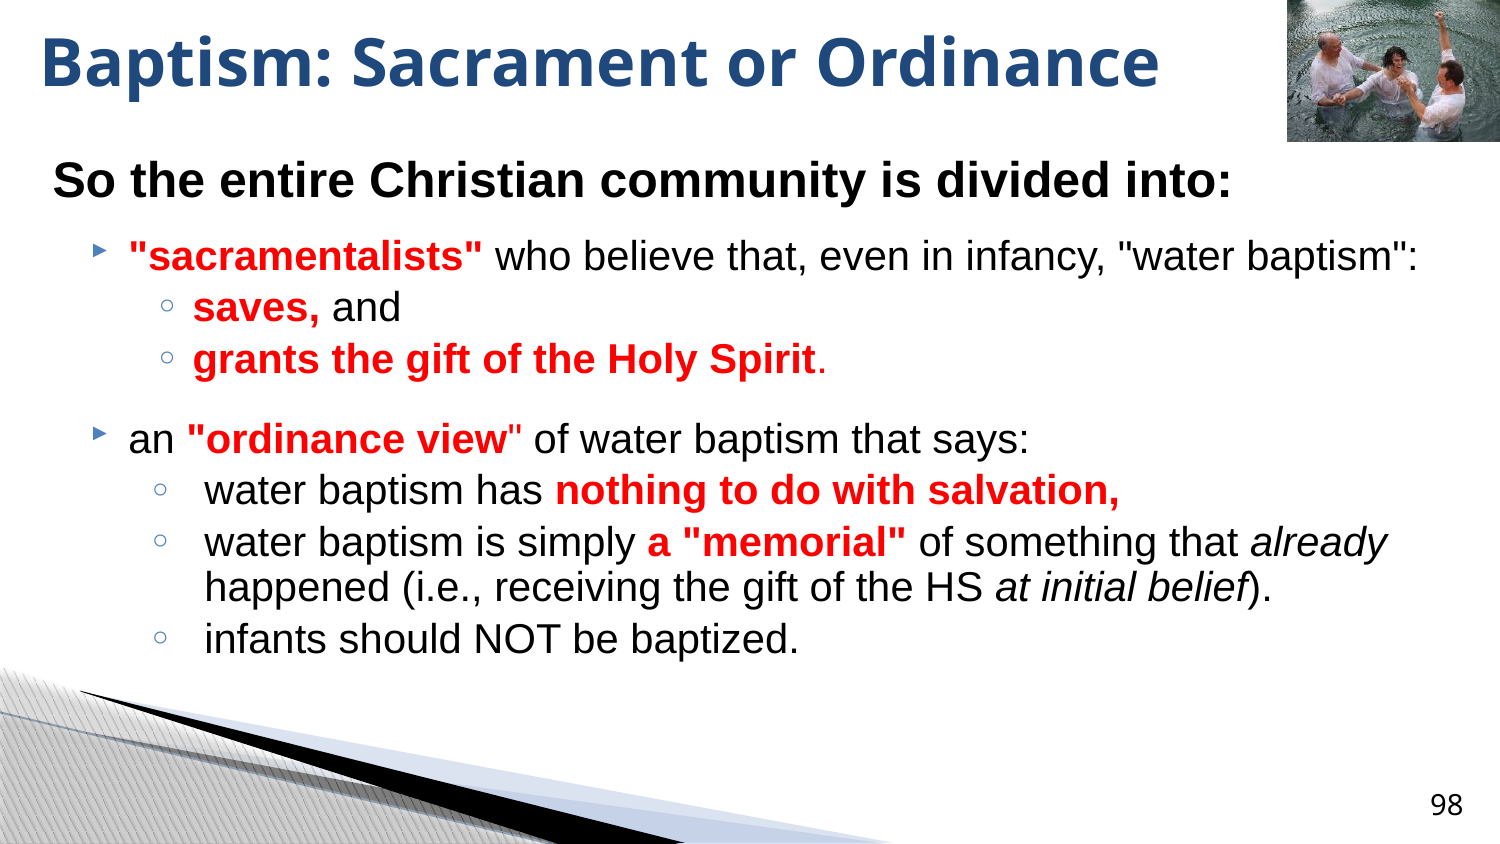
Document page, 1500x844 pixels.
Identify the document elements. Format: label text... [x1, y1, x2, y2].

picture [342, 775, 360, 781]
picture [1287, 0, 1500, 142]
picture [137, 743, 558, 844]
picture [279, 755, 291, 759]
picture [320, 768, 338, 774]
title Baptism: Sacrament or Ordinance [24, 0, 1287, 122]
picture [257, 748, 269, 752]
list So the entire Christian community is divided into: "sacramentalists" who believe that, even in infancy, "water baptism": saves, and grants the gift of the Holy Spirit. an "ordinance view" of water baptism that says: water baptism has nothing to do with salvation, water baptism is simply a "memorial" of something that already happened (i.e., receiving the gift of the HS at initial belief). infants should NOT be baptized. [37, 146, 1459, 743]
slide_number 98 [1374, 784, 1479, 834]
picture [298, 761, 316, 767]
